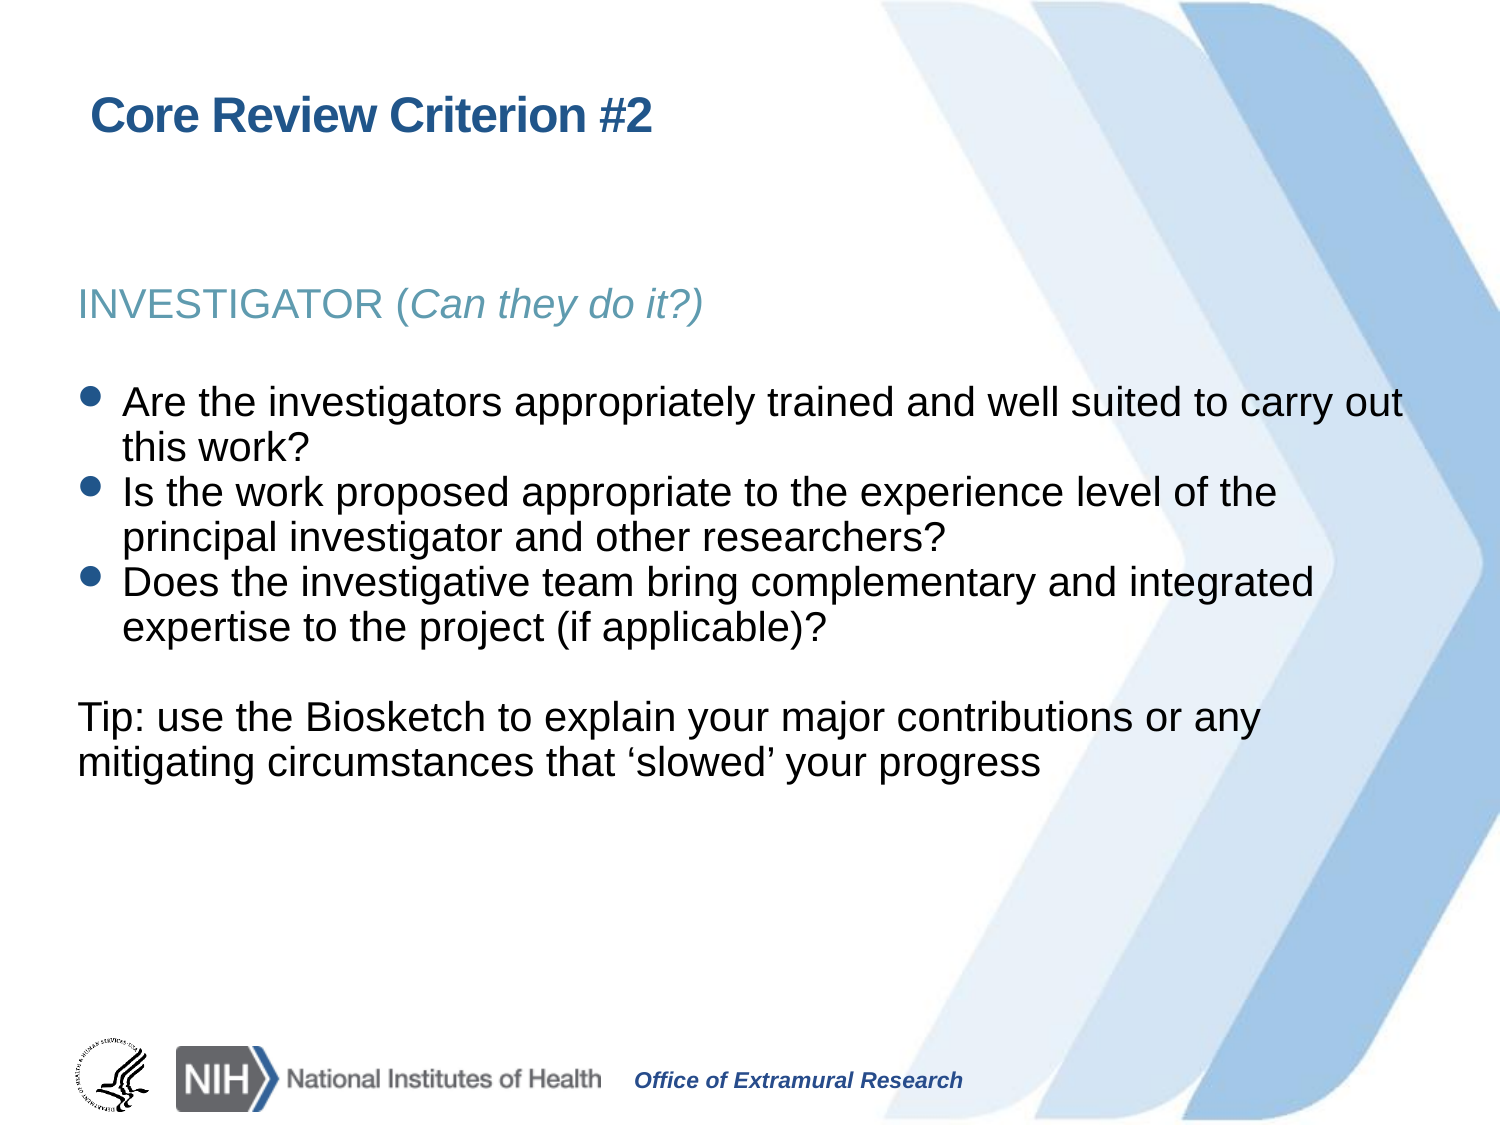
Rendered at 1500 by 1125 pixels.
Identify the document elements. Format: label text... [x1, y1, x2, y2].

picture [0, 0, 1500, 1125]
text_box INVESTIGATOR (Can they do it?) Are the investigators appropriately trained and well suited to carry out this work? Is the work proposed appropriate to the experience level of the principal investigator and other researchers? Does the investigative team bring complementary and integrated expertise to the project (if applicable)? Tip: use the Biosketch to explain your major contributions or any mitigating circumstances that ‘slowed’ your progress [62, 274, 1438, 950]
title Core Review Criterion #2 [75, 75, 1419, 300]
